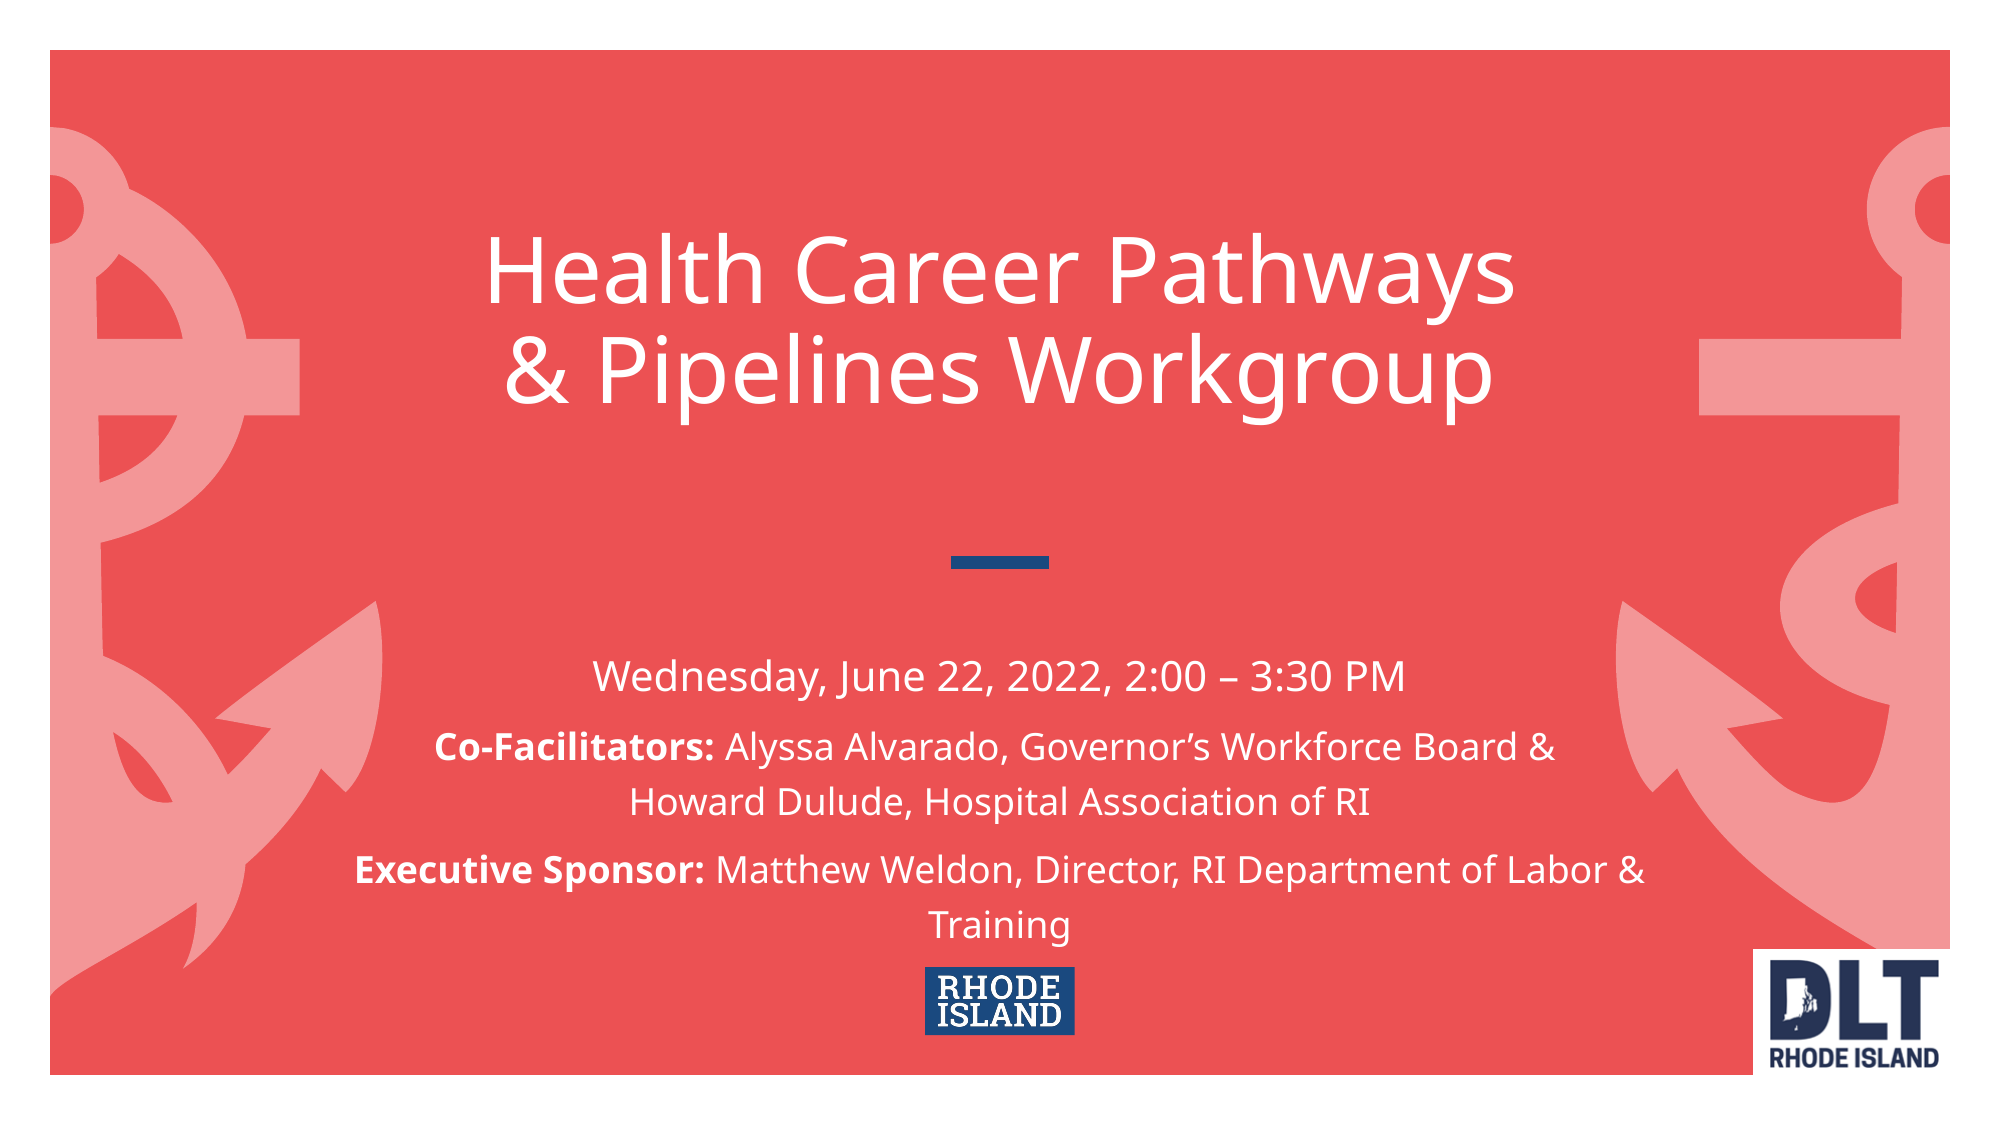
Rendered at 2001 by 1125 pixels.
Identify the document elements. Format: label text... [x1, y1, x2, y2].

picture [1753, 949, 1952, 1076]
list Wednesday, June 22, 2022, 2:00 – 3:30 PM Co-Facilitators: Alyssa Alvarado, Governor’s Workforce Board & Howard Dulude, Hospital Association of RI Executive Sponsor: Matthew Weldon, Director, RI Department of Labor & Training [301, 631, 1699, 891]
picture [938, 975, 1061, 1027]
title Health Career Pathways & Pipelines Workgroup [461, 216, 1539, 563]
